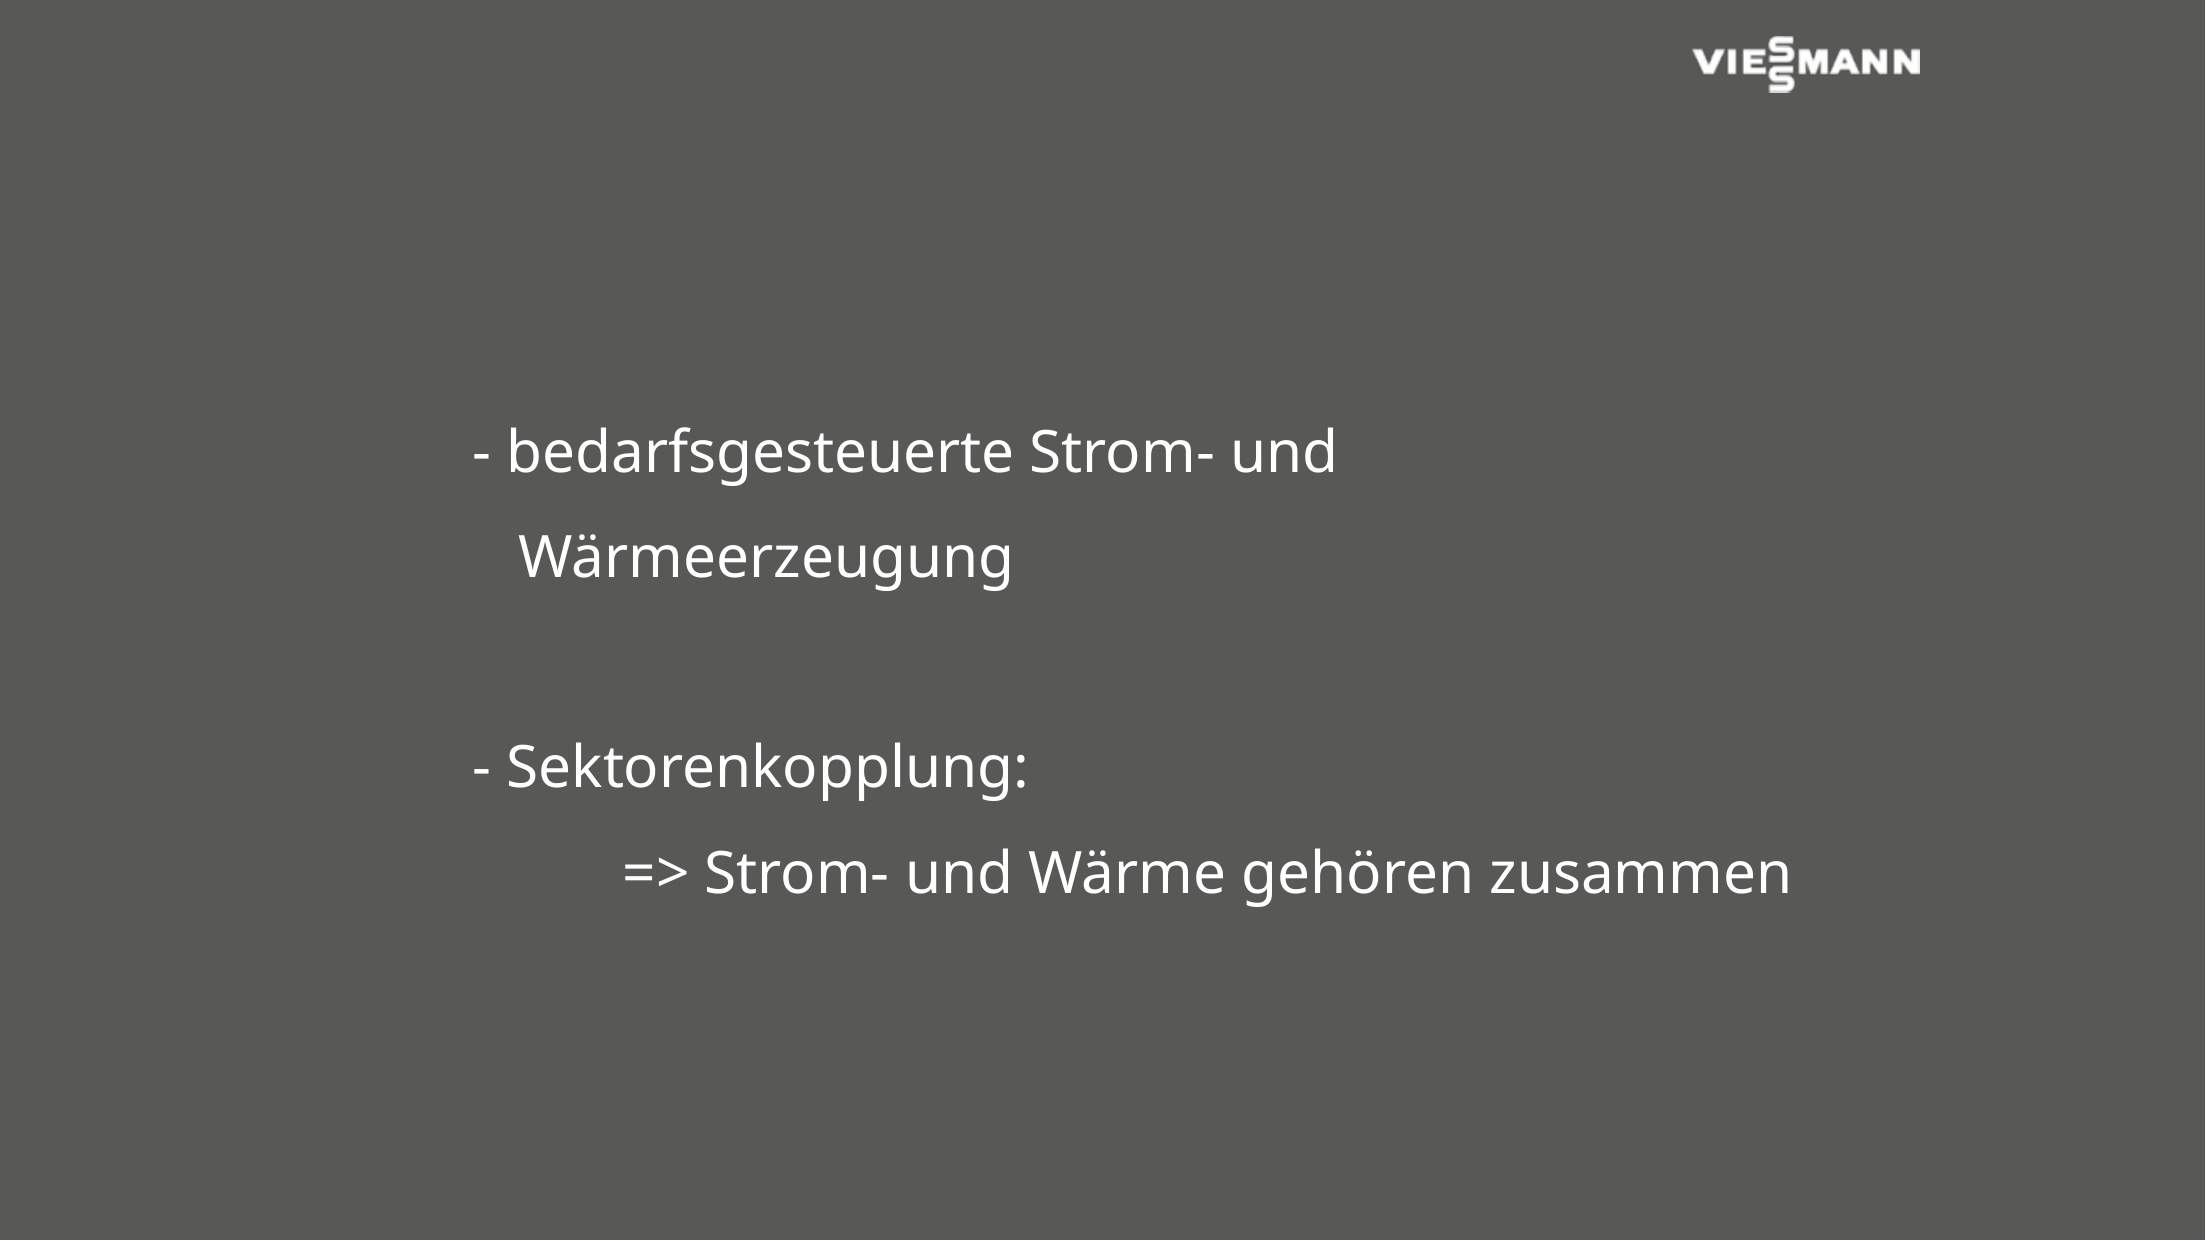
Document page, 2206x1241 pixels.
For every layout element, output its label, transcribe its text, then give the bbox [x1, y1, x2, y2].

text_box - bedarfsgesteuerte Strom- und Wärmeerzeugung - Sektorenkopplung: => Strom- und Wärme gehören zusammen [455, 307, 1818, 977]
picture [1692, 36, 1921, 93]
